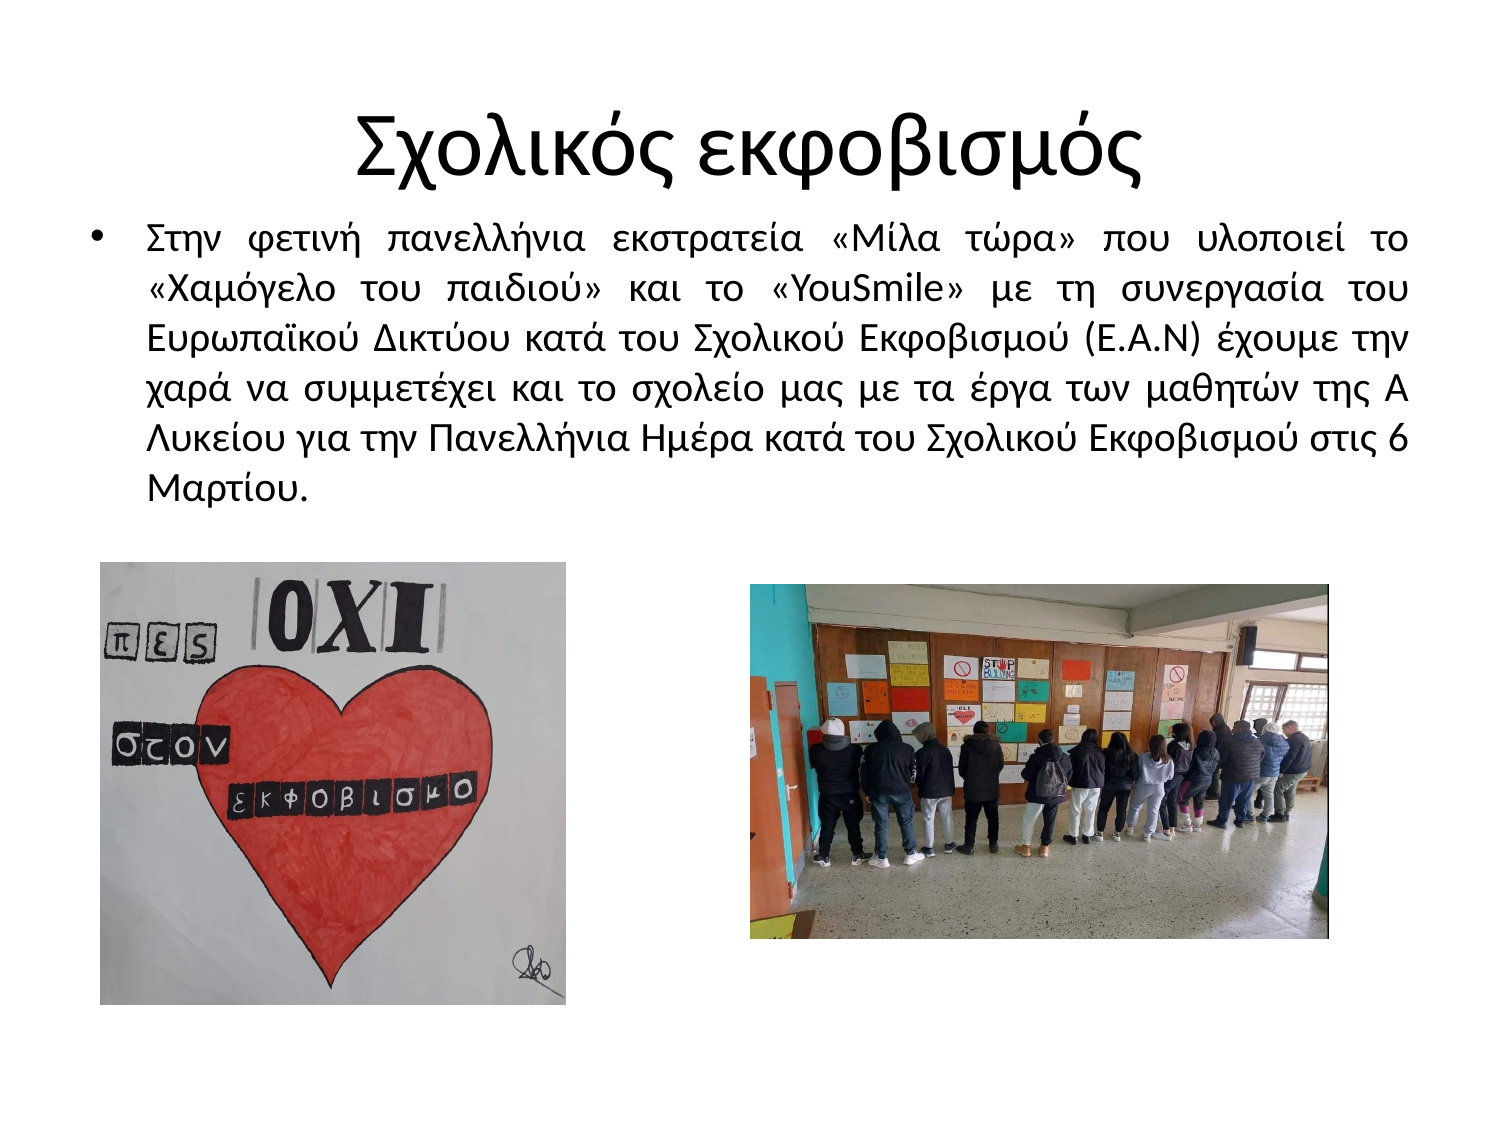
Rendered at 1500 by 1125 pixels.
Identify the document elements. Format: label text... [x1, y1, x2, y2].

picture [100, 562, 566, 1006]
list Στην φετινή πανελλήνια εκστρατεία «Μίλα τώρα» που υλοποιεί το «Χαμόγελο του παιδιού» και το «YouSmile» με τη συνεργασία του Ευρωπαϊκού Δικτύου κατά του Σχολικού Εκφοβισμού (E.A.N) έχουμε την χαρά να συμμετέχει και το σχολείο μας με τα έργα των μαθητών της Α Λυκείου για την Πανελλήνια Ημέρα κατά του Σχολικού Εκφοβισμού στις 6 Μαρτίου. [75, 202, 1425, 1005]
title Σχολικός εκφοβισμός [75, 45, 1425, 202]
picture [749, 584, 1330, 939]
